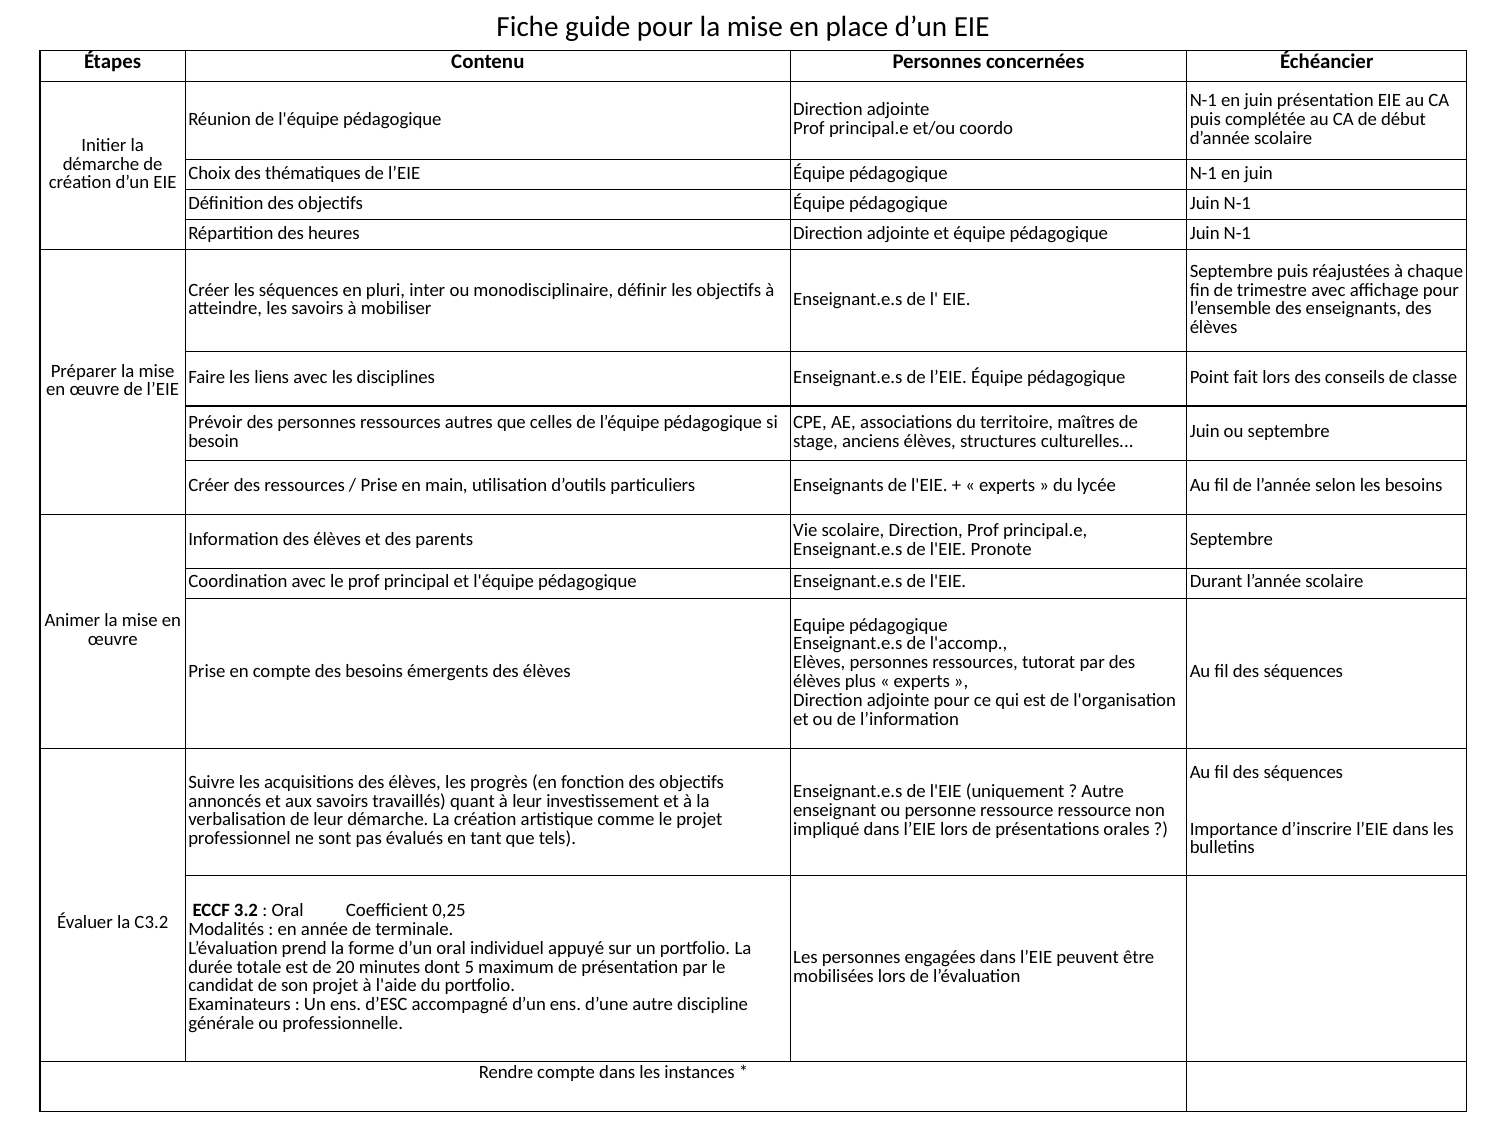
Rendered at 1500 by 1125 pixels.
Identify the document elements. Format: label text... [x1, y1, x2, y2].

table_cell Juin N-1 [1187, 220, 1466, 249]
table_cell N-1 en juin [1187, 160, 1466, 189]
table_cell Faire les liens avec les disciplines [186, 352, 790, 405]
table_cell Juin ou septembre [1187, 407, 1466, 460]
table_cell Rendre compte dans les instances * [41, 1062, 1186, 1111]
text_box Fiche guide pour la mise en place d’un EIE [87, 0, 1399, 50]
table_cell Préparer la mise en œuvre de l’EIE [41, 250, 185, 514]
table_cell Au fil des séquences [1187, 599, 1466, 748]
table_cell Enseignants de l'EIE. + « experts » du lycée [791, 461, 1186, 514]
table_cell [1187, 876, 1466, 1061]
table_cell Suivre les acquisitions des élèves, les progrès (en fonction des objectifs annoncés et aux savoirs travaillés) quant à leur investissement et à la verbalisation de leur démarche. La création artistique comme le projet professionnel ne sont pas évalués en tant que tels). [186, 749, 790, 875]
table_cell Enseignant.e.s de l' EIE. [791, 250, 1186, 351]
table_cell Durant l’année scolaire [1187, 569, 1466, 598]
table_cell Prévoir des personnes ressources autres que celles de l’équipe pédagogique si besoin [186, 407, 790, 460]
table_header Contenu [186, 51, 790, 81]
table_cell Equipe pédagogique Enseignant.e.s de l'accomp., Elèves, personnes ressources, tutorat par des élèves plus « experts », Direction adjointe pour ce qui est de l'organisation et ou de l’information [791, 599, 1186, 748]
table_cell ECCF 3.2 : Oral Coefficient 0,25 Modalités : en année de terminale. L’évaluation prend la forme d’un oral individuel appuyé sur un portfolio. La durée totale est de 20 minutes dont 5 maximum de présentation par le candidat de son projet à l'aide du portfolio. Examinateurs : Un ens. d’ESC accompagné d’un ens. d’une autre discipline générale ou professionnelle. [186, 876, 790, 1061]
table_cell Coordination avec le prof principal et l'équipe pédagogique [186, 569, 790, 598]
table_cell Septembre [1187, 515, 1466, 568]
table_cell Les personnes engagées dans l’EIE peuvent être mobilisées lors de l’évaluation [791, 876, 1186, 1061]
table_cell Direction adjointe Prof principal.e et/ou coordo [791, 82, 1186, 159]
table_header Échéancier [1187, 51, 1466, 81]
table_cell CPE, AE, associations du territoire, maîtres de stage, anciens élèves, structures culturelles... [791, 407, 1186, 460]
table_cell Créer des ressources / Prise en main, utilisation d’outils particuliers [186, 461, 790, 514]
table_cell Enseignant.e.s de l'EIE (uniquement ? Autre enseignant ou personne ressource ressource non impliqué dans l’EIE lors de présentations orales ?) [791, 749, 1186, 875]
table_cell Au fil de l’année selon les besoins [1187, 461, 1466, 514]
table_cell Point fait lors des conseils de classe [1187, 352, 1466, 405]
table_cell Équipe pédagogique [791, 190, 1186, 219]
table_cell Répartition des heures [186, 220, 790, 249]
table_cell Septembre puis réajustées à chaque fin de trimestre avec affichage pour l’ensemble des enseignants, des élèves [1187, 250, 1466, 351]
table_cell Direction adjointe et équipe pédagogique [791, 220, 1186, 249]
table_cell Définition des objectifs [186, 190, 790, 219]
table_cell Juin N-1 [1187, 190, 1466, 219]
table_cell Animer la mise en œuvre [41, 515, 185, 748]
table_header Personnes concernées [791, 51, 1186, 81]
table_cell [1187, 1062, 1466, 1111]
table_cell Enseignant.e.s de l'EIE. [791, 569, 1186, 598]
table_cell Prise en compte des besoins émergents des élèves [186, 599, 790, 748]
table_cell Réunion de l'équipe pédagogique [186, 82, 790, 159]
table_cell Créer les séquences en pluri, inter ou monodisciplinaire, définir les objectifs à atteindre, les savoirs à mobiliser [186, 250, 790, 351]
table_cell Équipe pédagogique [791, 160, 1186, 189]
table_cell Au fil des séquences Importance d’inscrire l’EIE dans les bulletins [1187, 749, 1466, 875]
table_header Étapes [41, 51, 185, 81]
table_cell Initier la démarche de création d’un EIE [41, 82, 185, 249]
table_cell Enseignant.e.s de l’EIE. Équipe pédagogique [791, 352, 1186, 405]
table_cell Vie scolaire, Direction, Prof principal.e, Enseignant.e.s de l'EIE. Pronote [791, 515, 1186, 568]
table_cell Information des élèves et des parents [186, 515, 790, 568]
table_cell N-1 en juin présentation EIE au CA puis complétée au CA de début d’année scolaire [1187, 82, 1466, 159]
table_cell Choix des thématiques de l’EIE [186, 160, 790, 189]
table_cell Évaluer la C3.2 [41, 749, 185, 1061]
